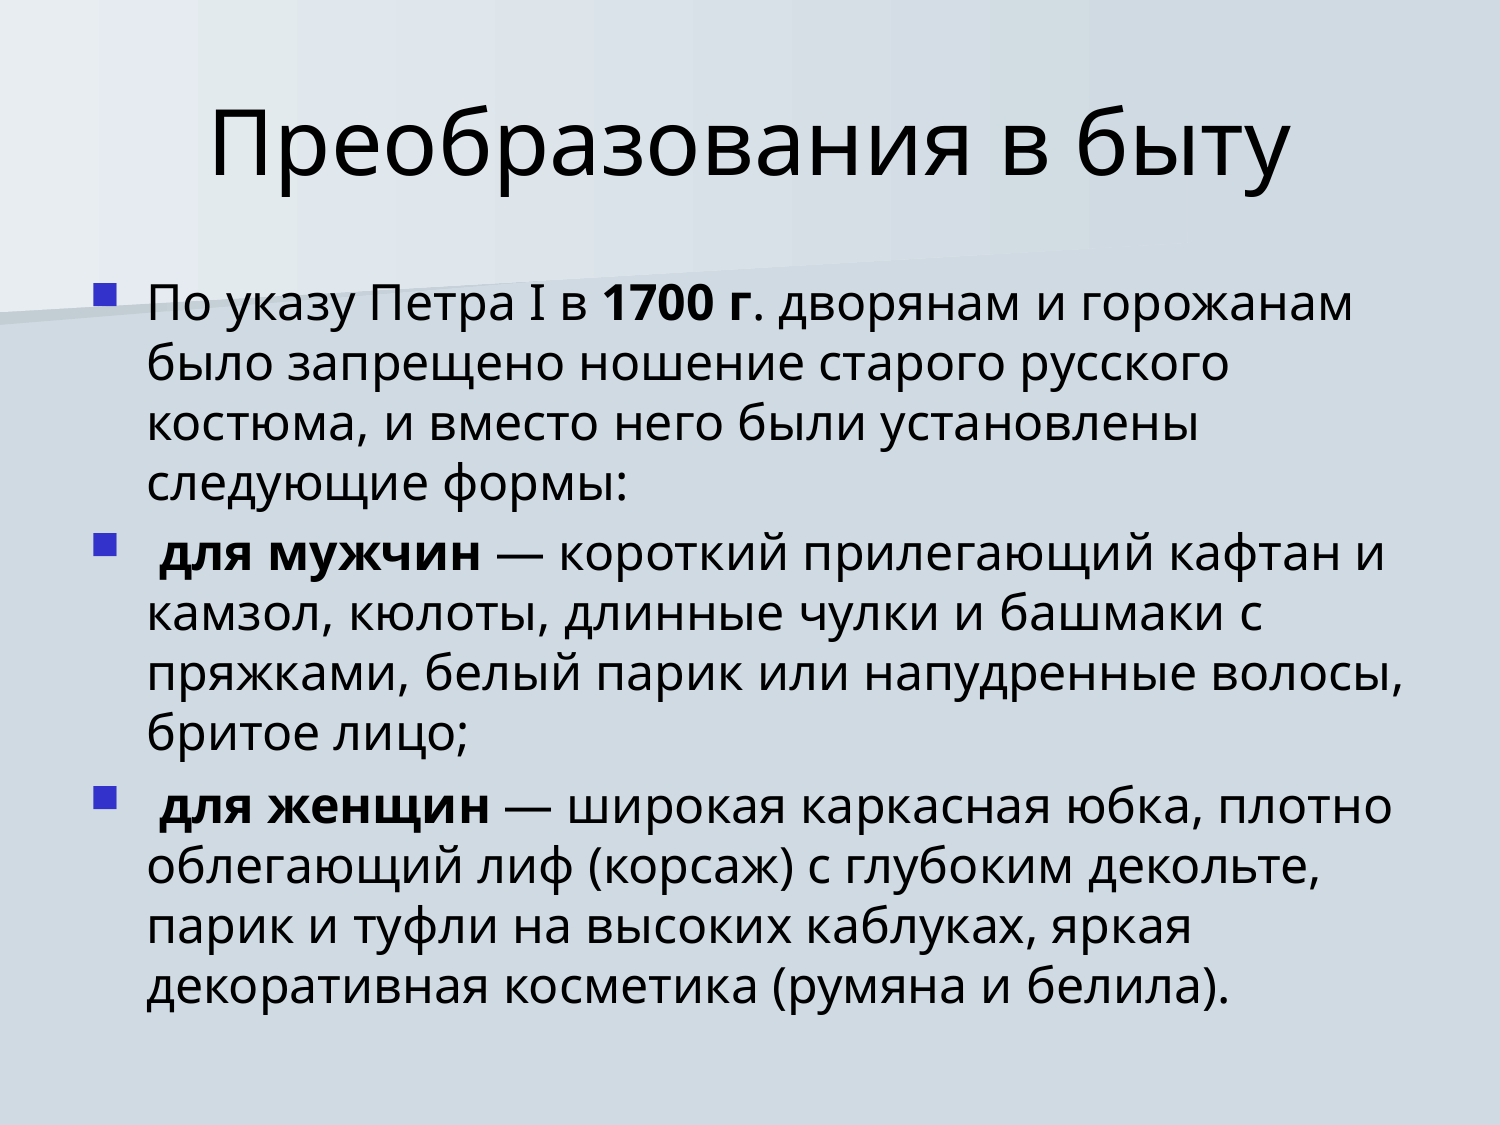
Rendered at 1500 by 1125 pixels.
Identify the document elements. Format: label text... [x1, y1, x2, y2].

title Преобразования в быту [74, 44, 1426, 233]
list По указу Петра I в 1700 г. дворянам и горожанам было запрещено ношение старого русского костюма, и вместо него были установлены следующие формы: для мужчин — короткий прилегающий кафтан и камзол, кюлоты, длинные чулки и башмаки с пряжками, белый парик или напудренные волосы, бритое лицо; для женщин — широкая каркасная юбка, плотно облегающий лиф (корсаж) с глубоким декольте, парик и туфли на высоких каблуках, яркая декоративная косметика (румяна и белила). [74, 262, 1426, 1001]
